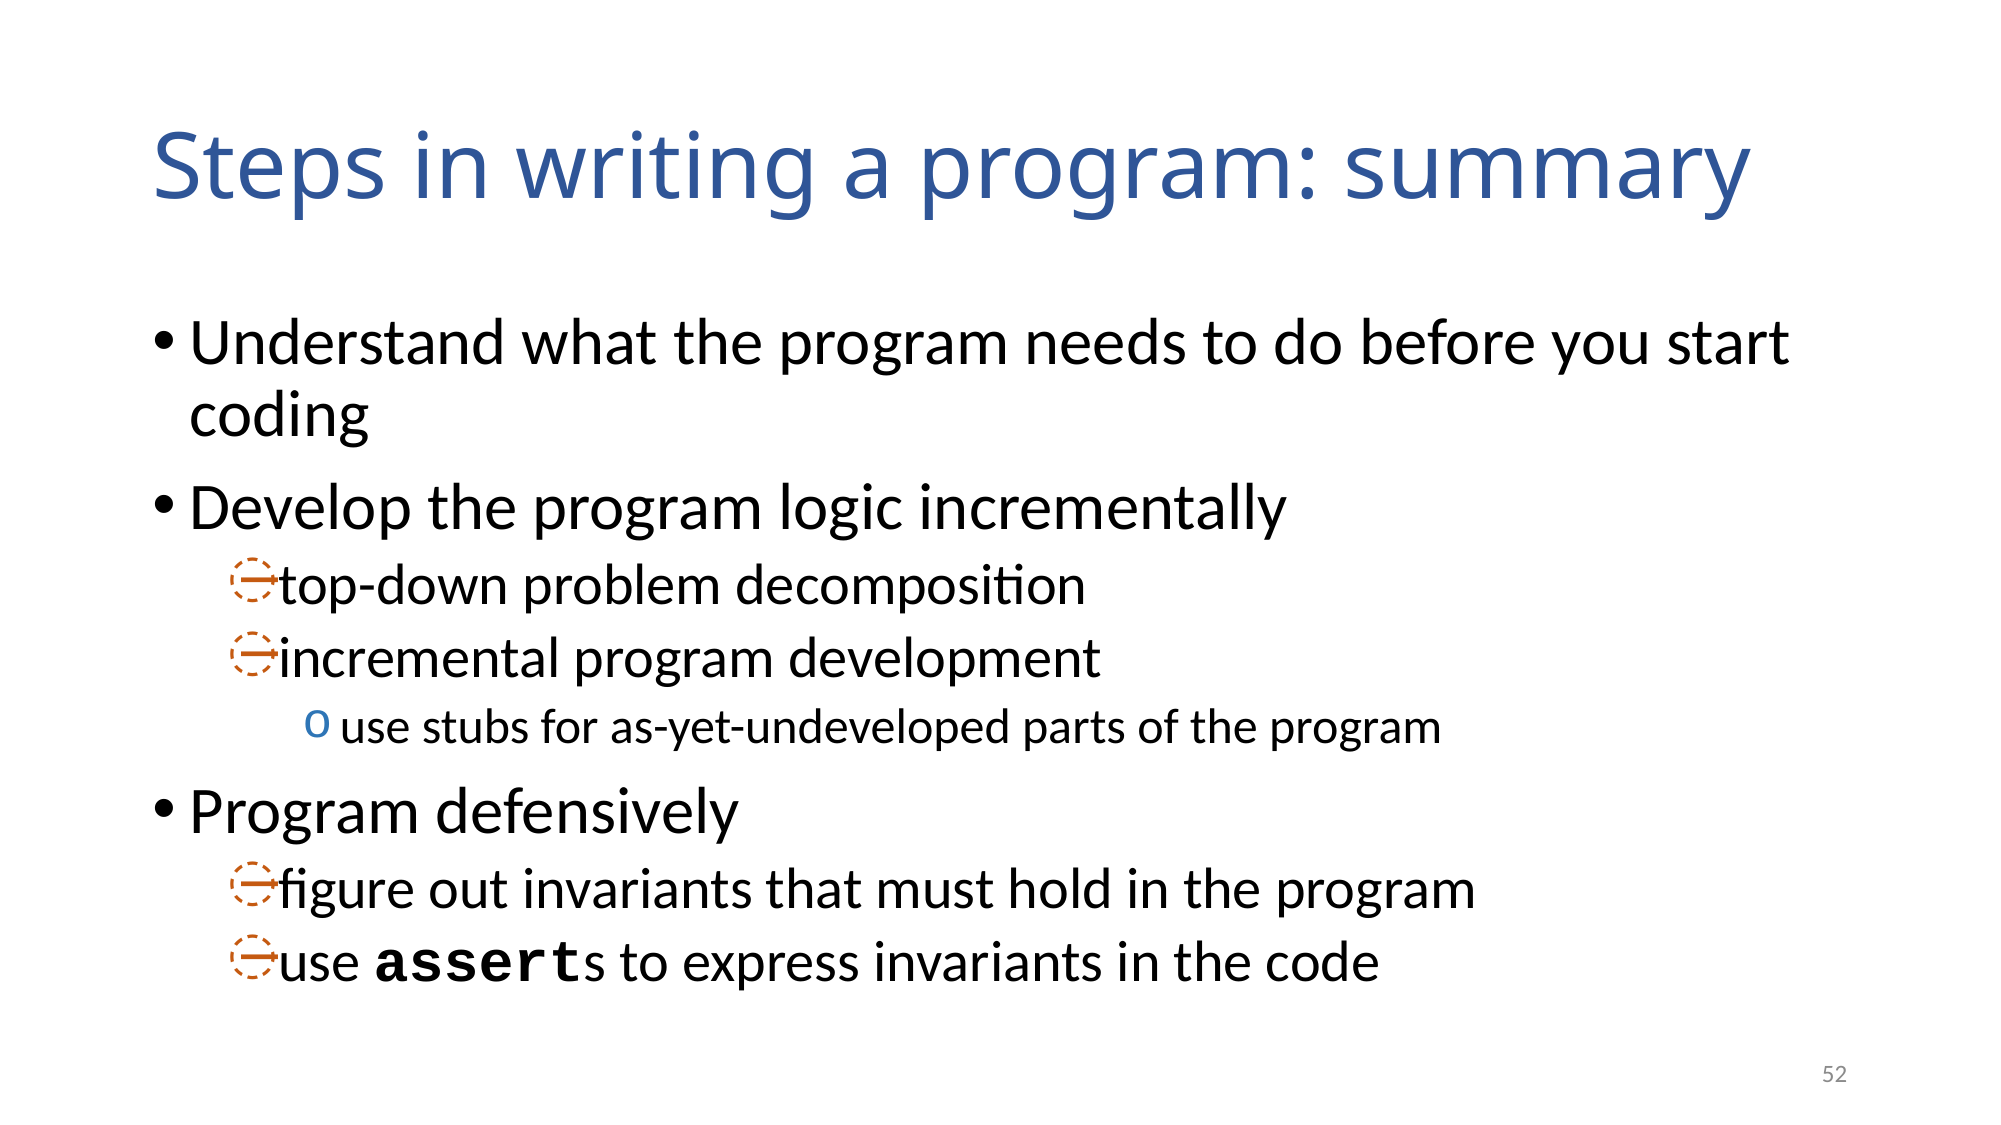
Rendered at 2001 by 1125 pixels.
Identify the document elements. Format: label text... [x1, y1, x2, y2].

slide_number 52 [1412, 1042, 1863, 1103]
list Understand what the program needs to do before you start coding Develop the program logic incrementally top-down problem decomposition incremental program development use stubs for as-yet-undeveloped parts of the program Program defensively figure out invariants that must hold in the program use asserts to express invariants in the code [137, 299, 1863, 1014]
title Steps in writing a program: summary [137, 59, 1863, 278]
